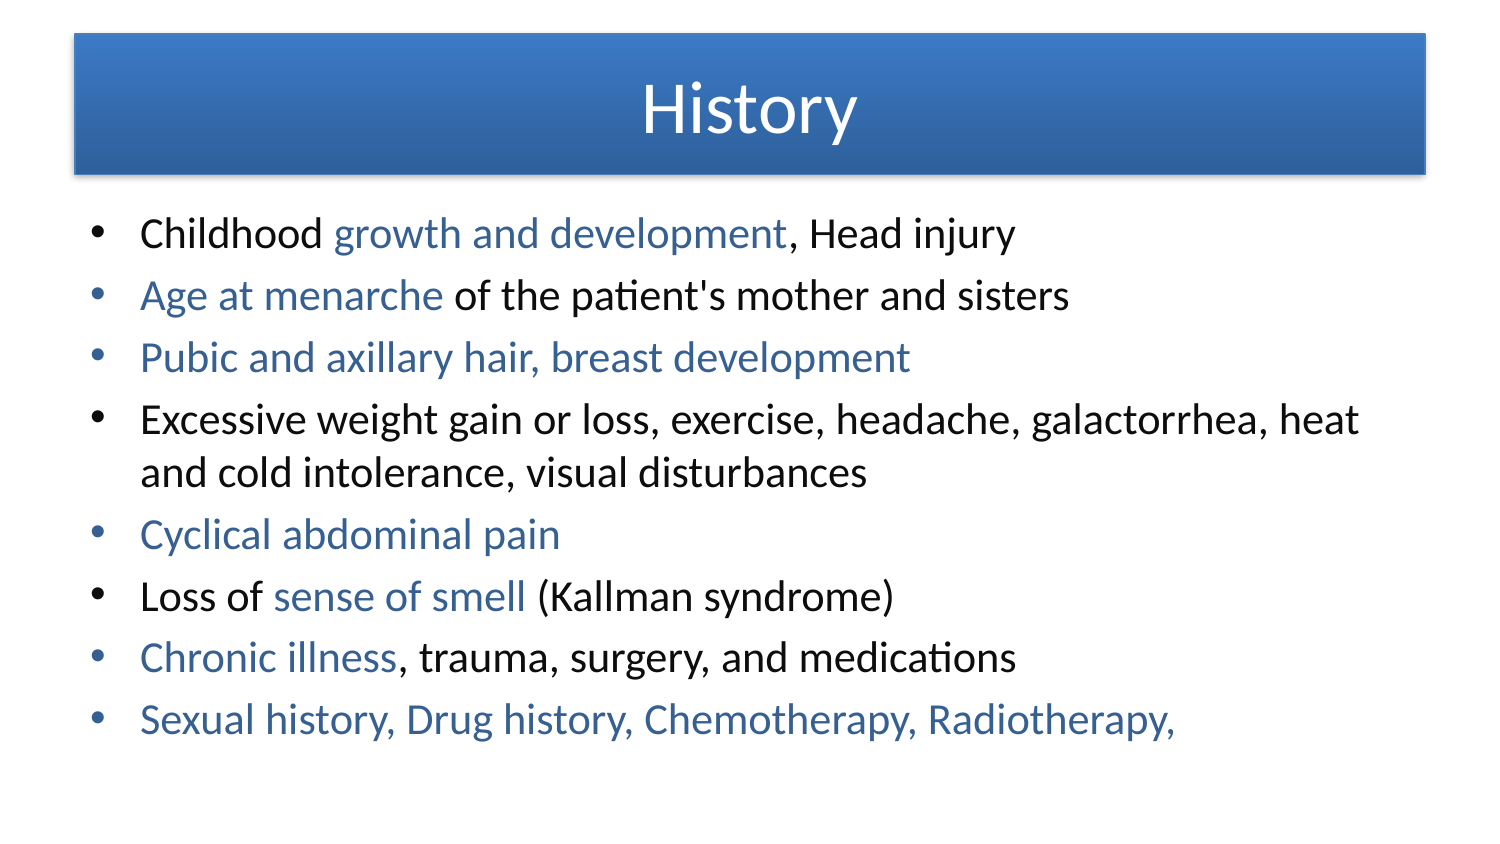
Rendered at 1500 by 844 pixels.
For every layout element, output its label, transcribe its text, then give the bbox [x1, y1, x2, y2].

list Childhood growth and development, Head injury Age at menarche of the patient's mother and sisters Pubic and axillary hair, breast development Excessive weight gain or loss, exercise, headache, galactorrhea, heat and cold intolerance, visual disturbances Cyclical abdominal pain Loss of sense of smell (Kallman syndrome) Chronic illness, trauma, surgery, and medications Sexual history, Drug history, Chemotherapy, Radiotherapy, [75, 196, 1425, 754]
title History [74, 33, 1426, 175]
